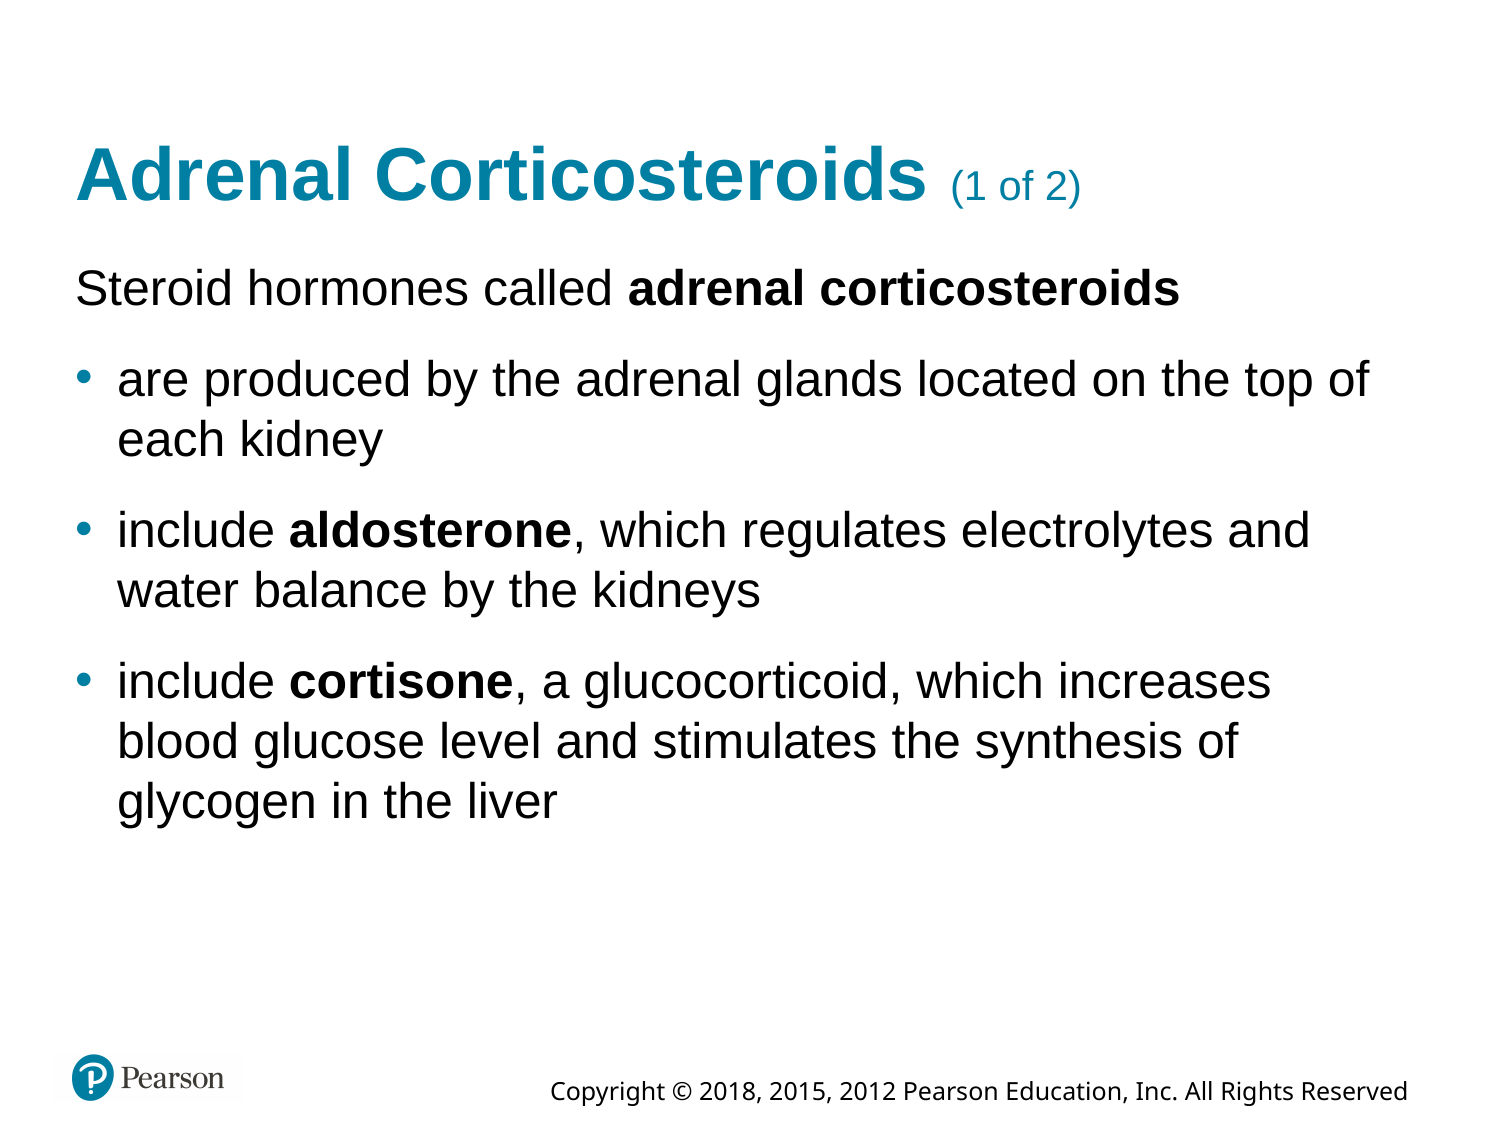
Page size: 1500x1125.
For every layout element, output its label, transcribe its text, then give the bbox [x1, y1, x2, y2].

picture [51, 1053, 245, 1102]
list Steroid hormones called adrenal corticosteroids are produced by the adrenal glands located on the top of each kidney include aldosterone, which regulates electrolytes and water balance by the kidneys include cortisone, a glucocorticoid, which increases blood glucose level and stimulates the synthesis of glycogen in the liver [75, 255, 1405, 890]
title Adrenal Corticosteroids (1 of 2) [75, 35, 1425, 216]
